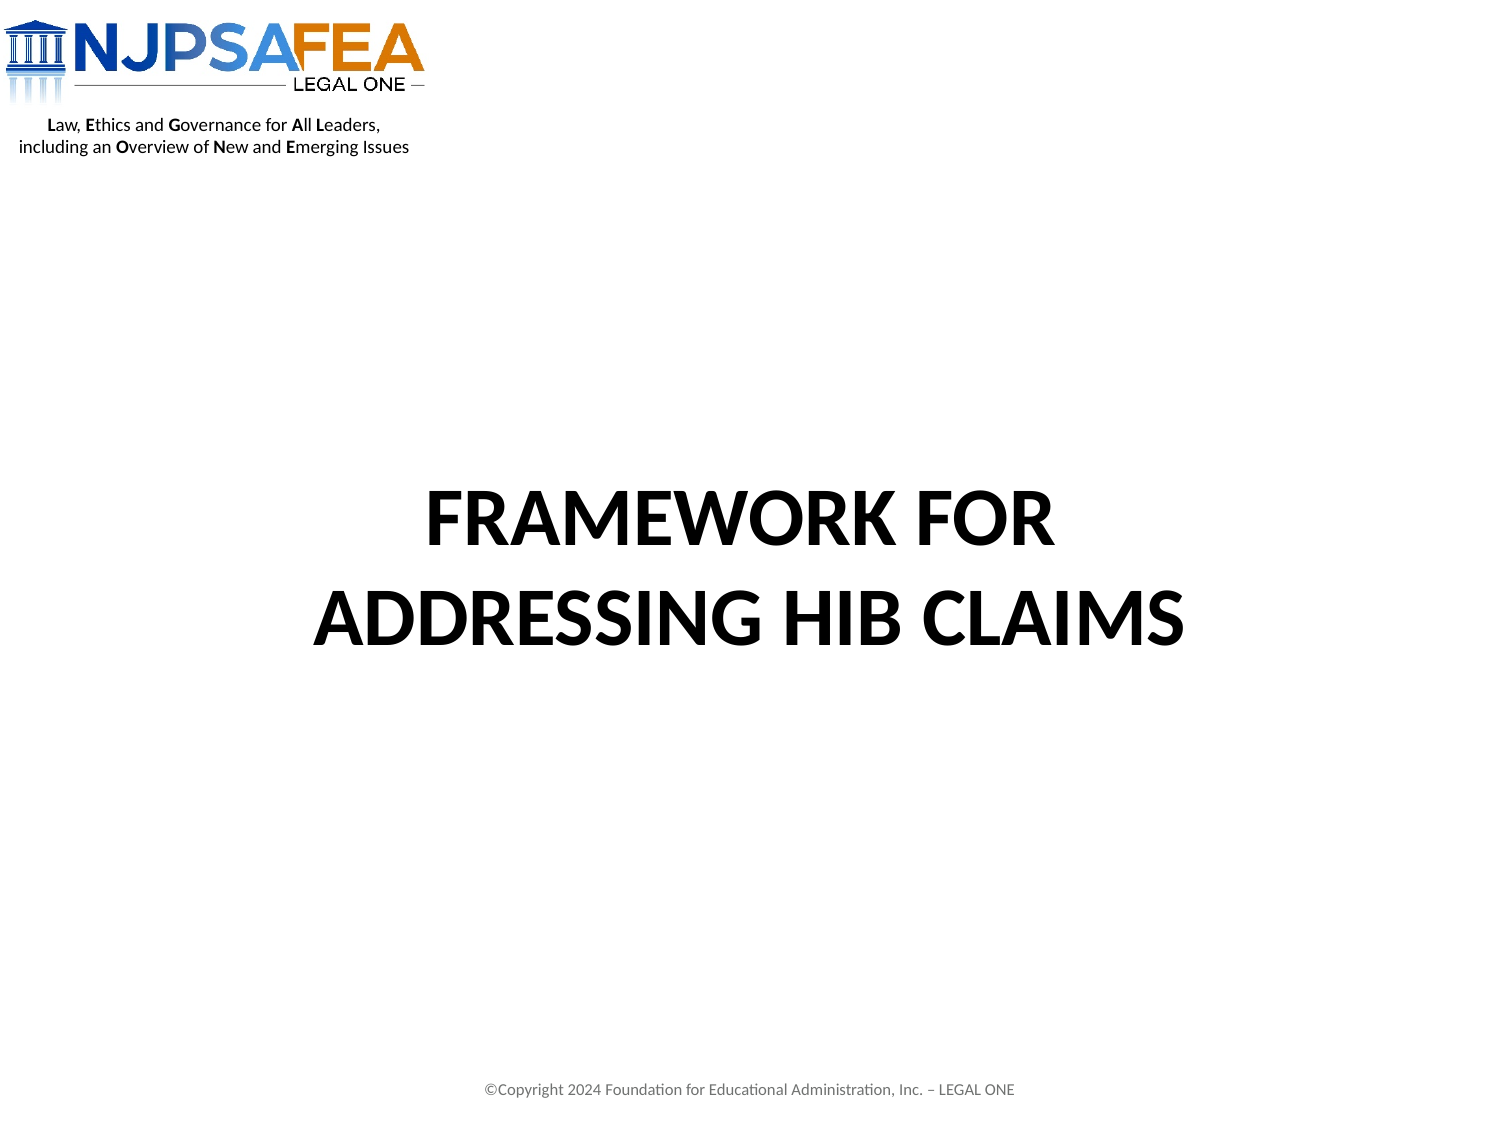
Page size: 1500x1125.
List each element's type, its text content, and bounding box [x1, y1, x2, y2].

picture [3, 20, 429, 120]
title Framework for addressing hib claims [112, 450, 1388, 675]
